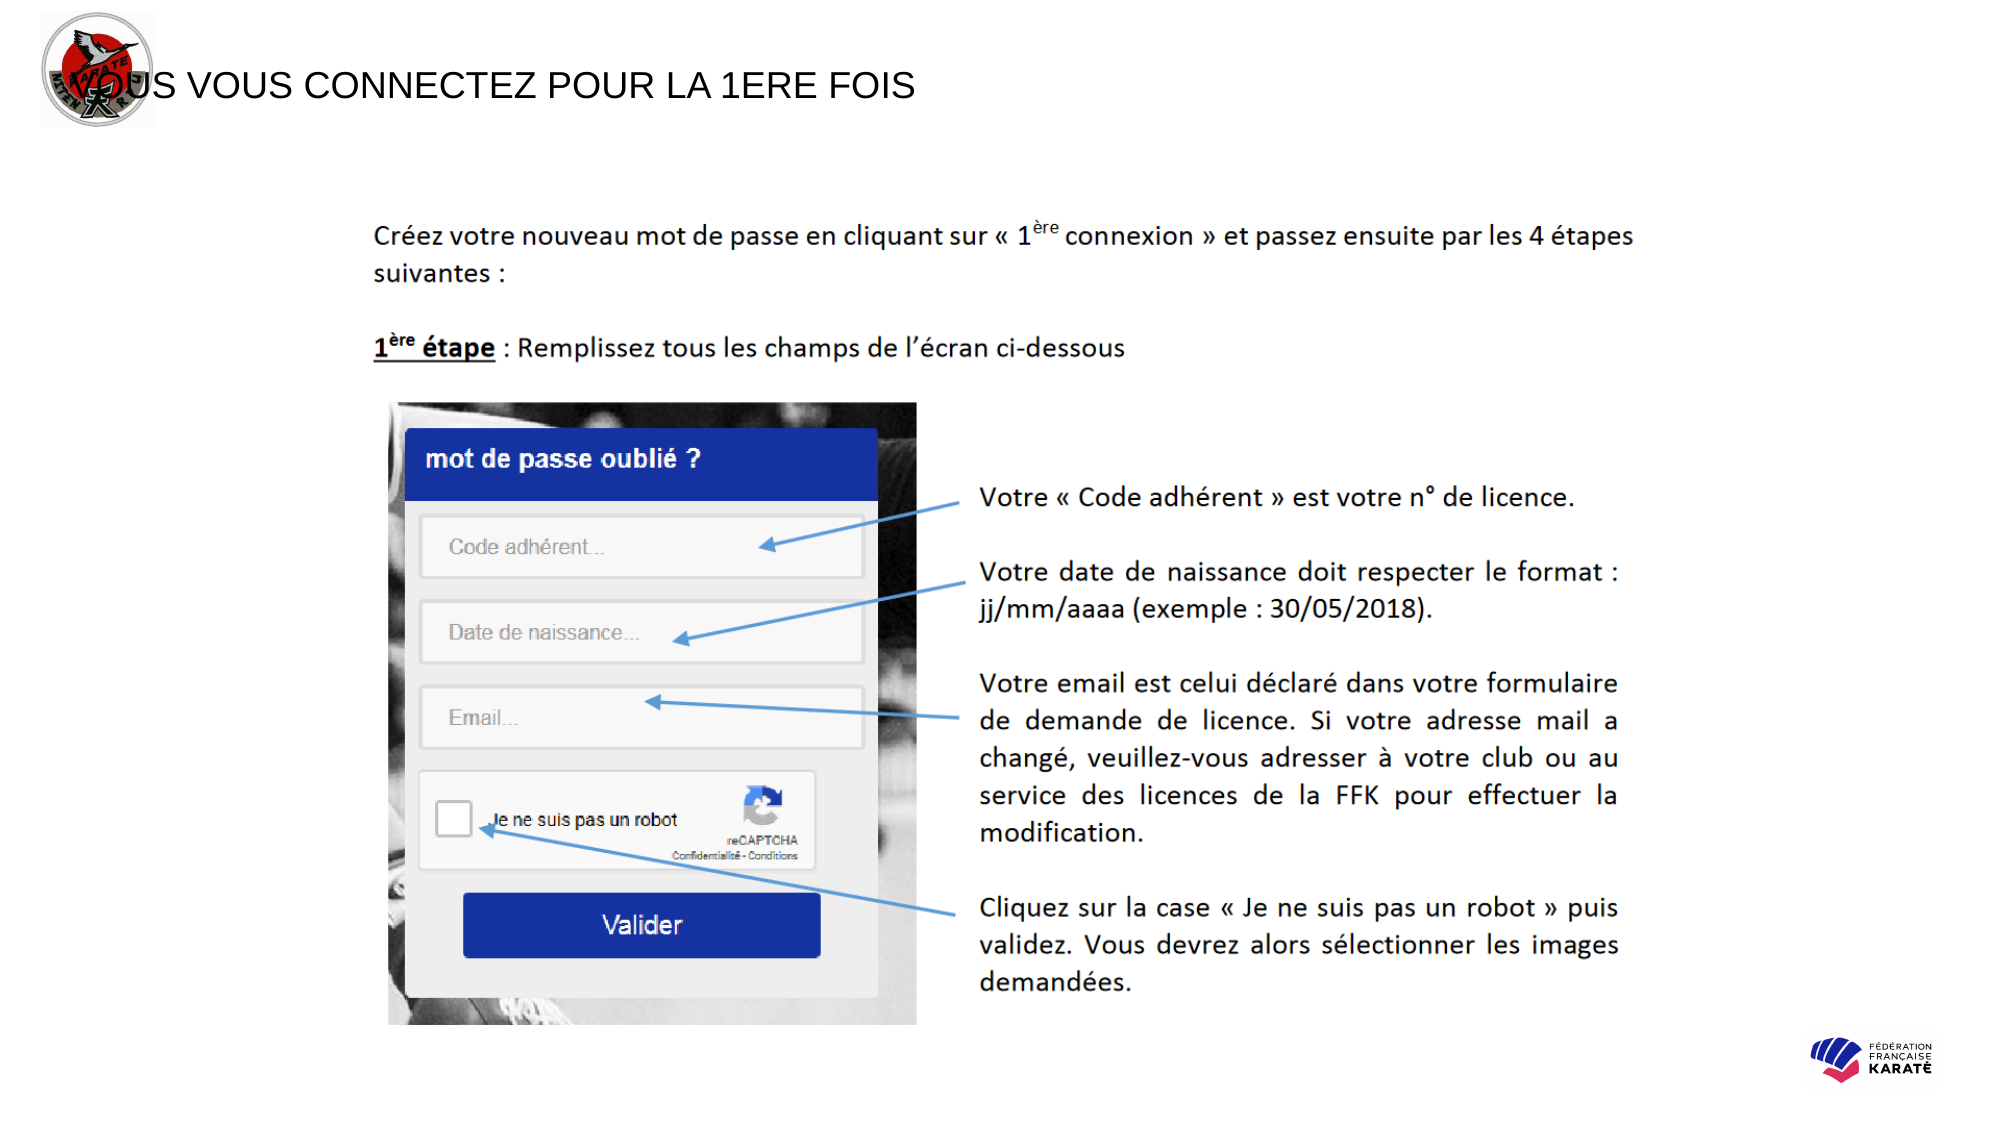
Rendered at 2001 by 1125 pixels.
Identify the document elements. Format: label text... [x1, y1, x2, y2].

picture [1803, 1030, 1938, 1090]
text_box VOUS VOUS CONNECTEZ POUR LA 1ERE FOIS [55, 53, 1056, 113]
picture [40, 11, 154, 128]
picture [350, 201, 1712, 1034]
